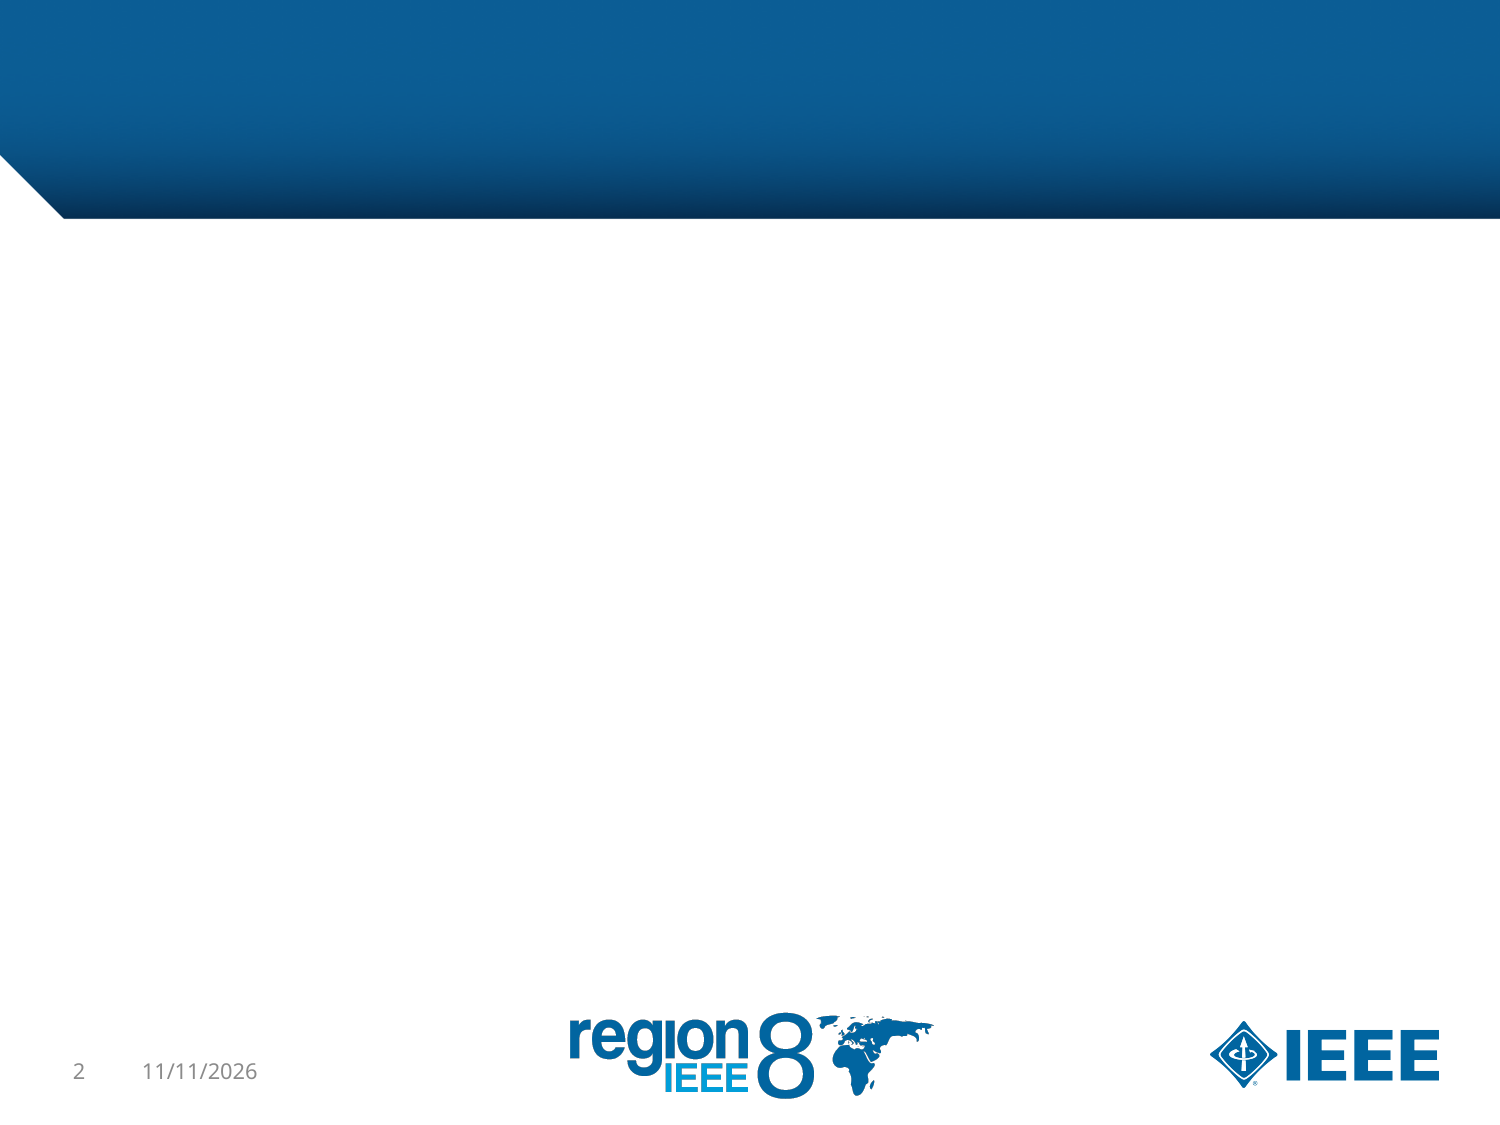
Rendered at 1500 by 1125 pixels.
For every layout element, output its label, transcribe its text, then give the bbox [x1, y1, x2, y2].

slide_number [141, 1042, 412, 1103]
slide_number 2 [72, 1042, 132, 1103]
picture [0, 0, 1500, 1125]
